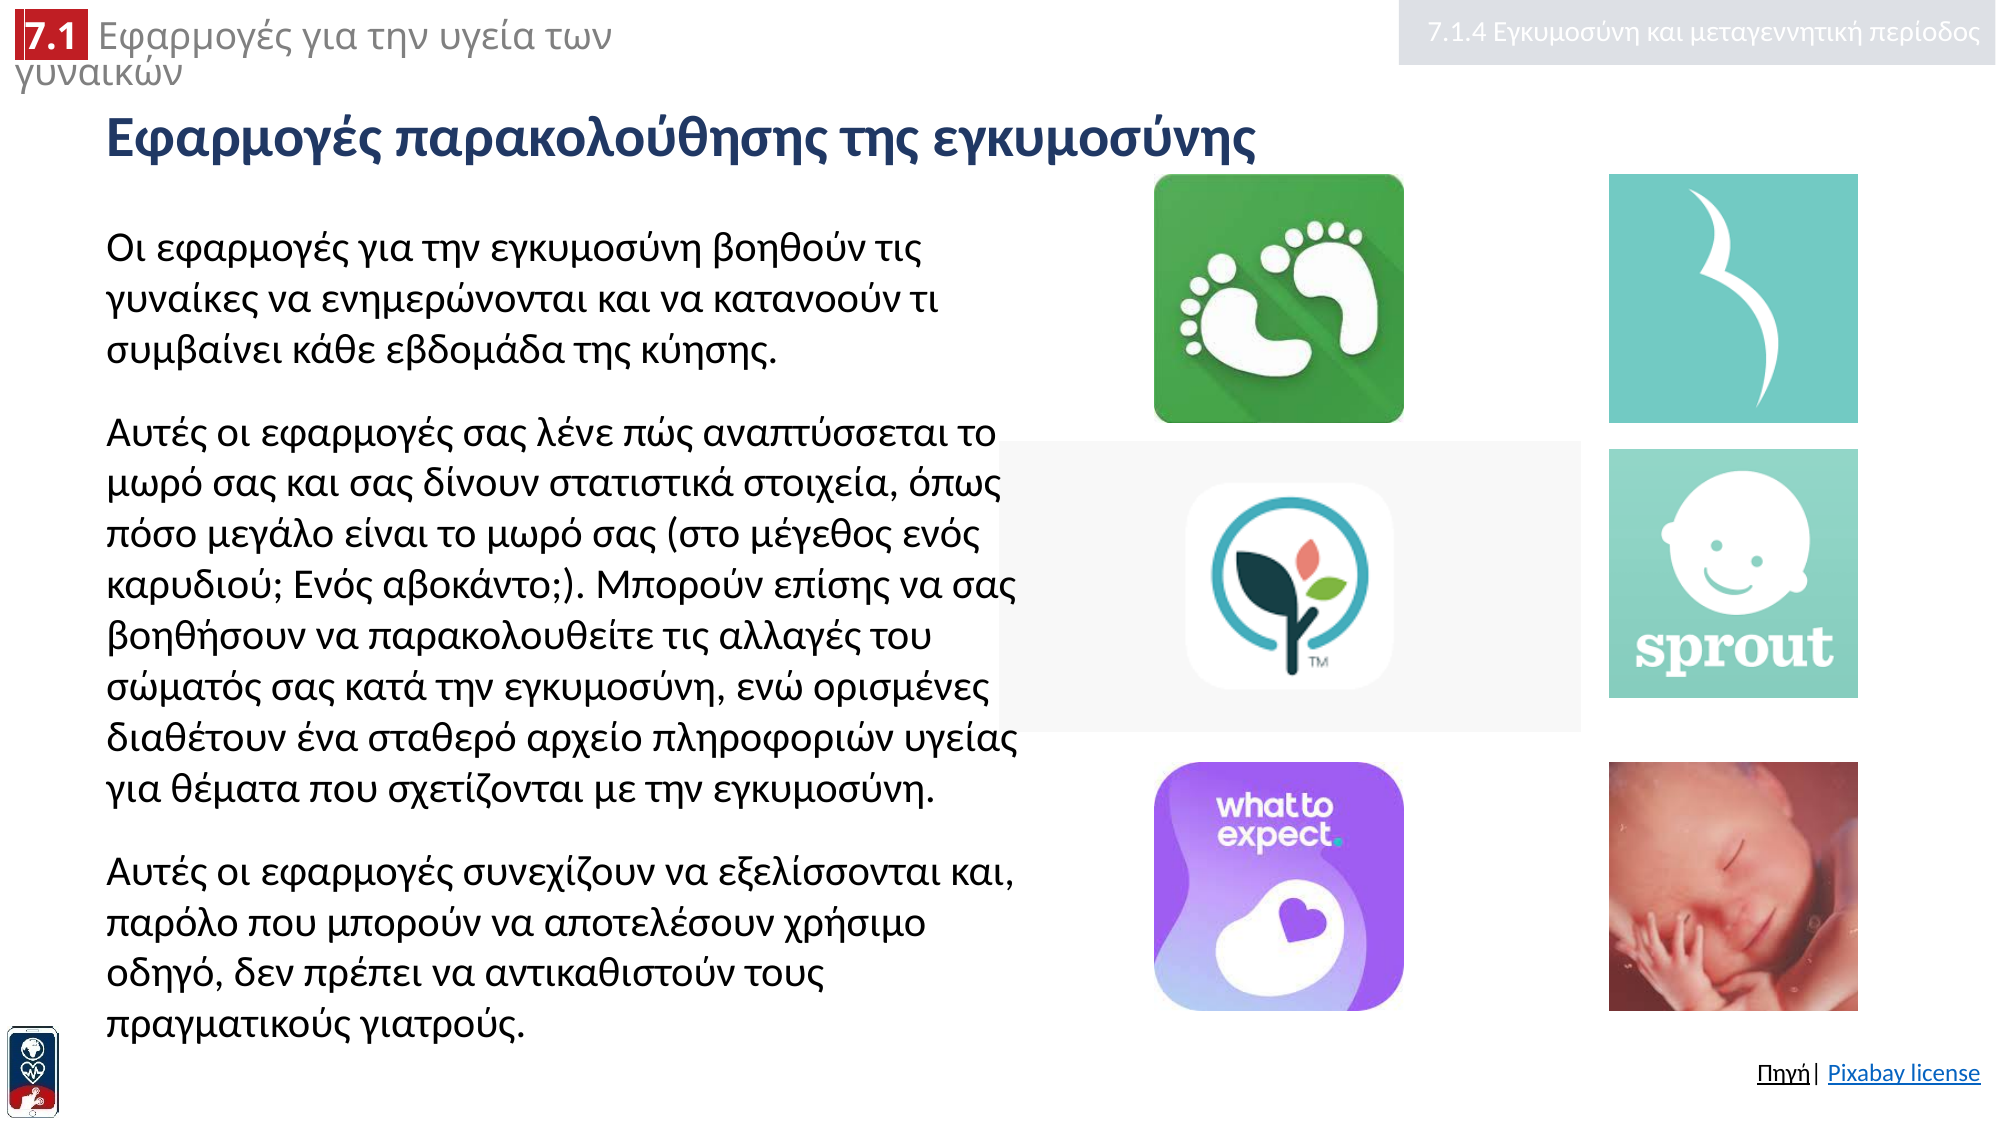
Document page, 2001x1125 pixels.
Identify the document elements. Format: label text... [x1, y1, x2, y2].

title Εφαρμογές παρακολούθησης της εγκυμοσύνης [91, 88, 1961, 187]
text_box 7.1.4 Εγκυμοσύνη και μεταγεννητική περίοδος [1398, 0, 1996, 65]
picture [7, 1026, 59, 1118]
picture [1154, 762, 1404, 1011]
picture [1609, 174, 1858, 423]
picture [999, 441, 1581, 732]
text_box Οι εφαρμογές για την εγκυμοσύνη βοηθούν τις γυναίκες να ενημερώνονται και να κατανοούν τι συμβαίνει κάθε εβδομάδα της κύησης. Αυτές οι εφαρμογές σας λένε πώς αναπτύσσεται το μωρό σας και σας δίνουν στατιστικά στοιχεία, όπως πόσο μεγάλο είναι το μωρό σας (στο μέγεθος ενός καρυδιού; Ενός αβοκάντο;). Μπορούν επίσης να σας βοηθήσουν να παρακολουθείτε τις αλλαγές του σώματός σας κατά την εγκυμοσύνη, ενώ ορισμένες διαθέτουν ένα σταθερό αρχείο πληροφοριών υγείας για θέματα που σχετίζονται με την εγκυμοσύνη. Αυτές οι εφαρμογές συνεχίζουν να εξελίσσονται και, παρόλο που μπορούν να αποτελέσουν χρήσιμο οδηγό, δεν πρέπει να αντικαθιστούν τους πραγματικούς γιατρούς. [91, 211, 1040, 1079]
picture [1609, 449, 1858, 699]
text_box Πηγή| Pixabay license [1599, 1048, 1996, 1094]
picture [1609, 762, 1858, 1011]
picture [1154, 174, 1404, 423]
